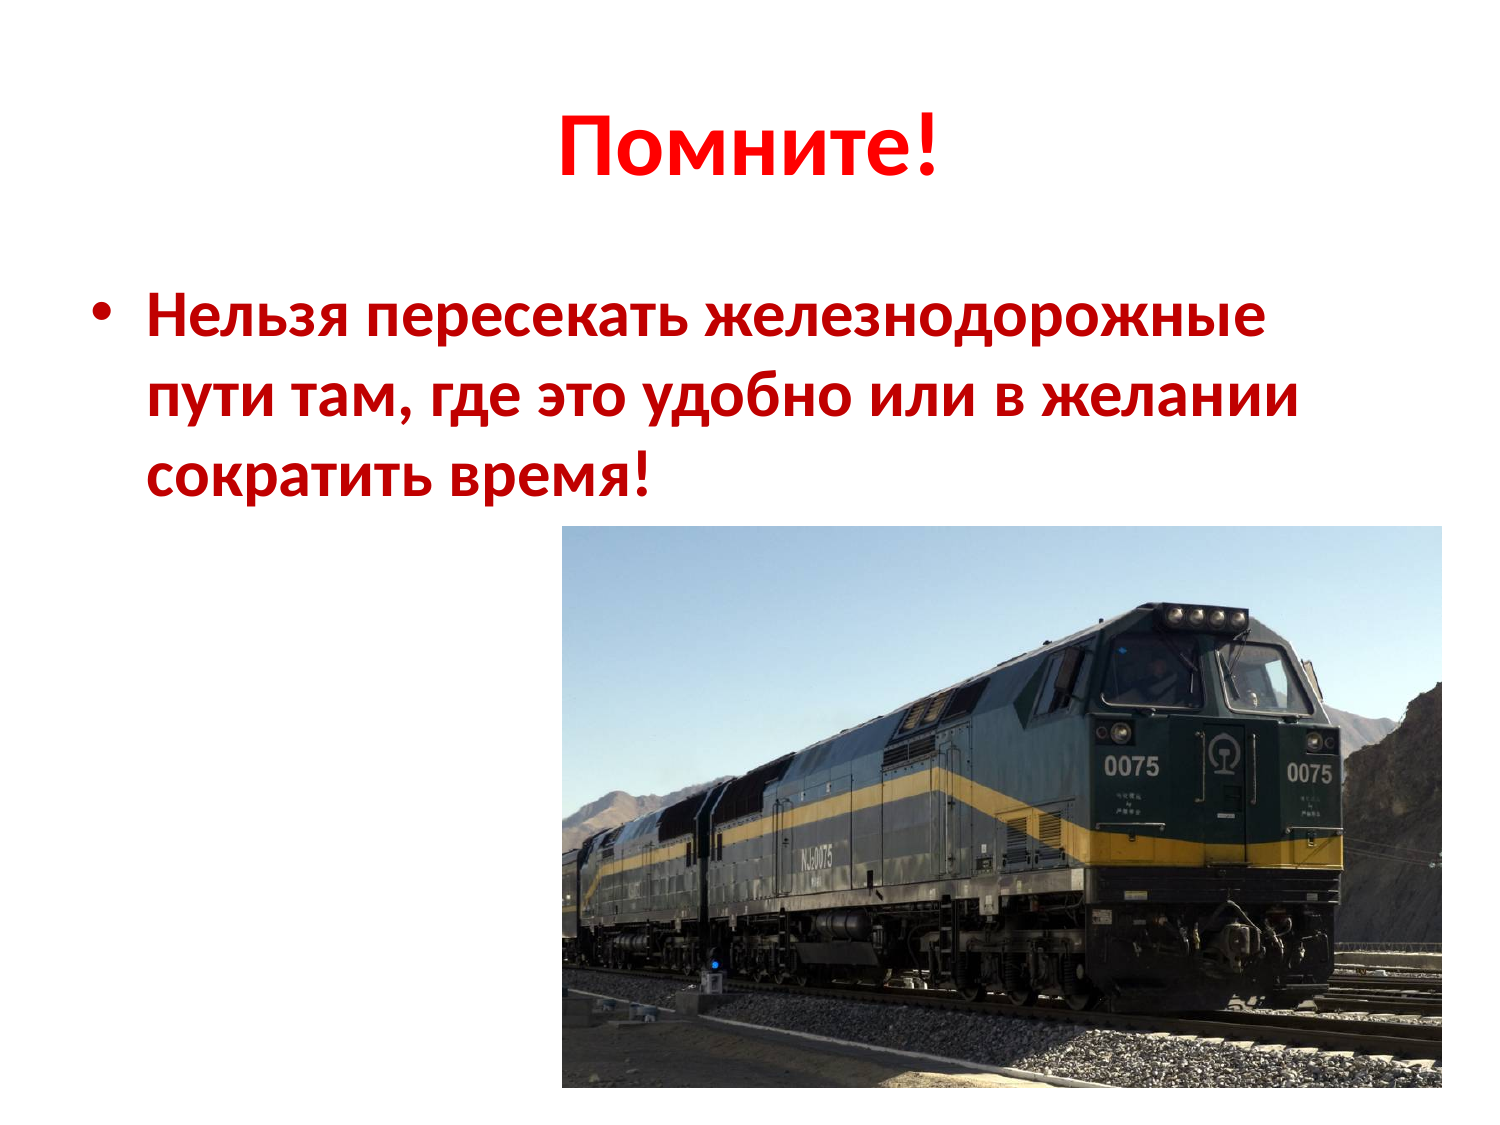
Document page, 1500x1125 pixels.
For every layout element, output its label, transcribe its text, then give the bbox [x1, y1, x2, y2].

title Помните! [75, 45, 1425, 233]
list Нельзя пересекать железнодорожные пути там, где это удобно или в желании сократить время! [75, 262, 1425, 1005]
picture [562, 526, 1442, 1088]
